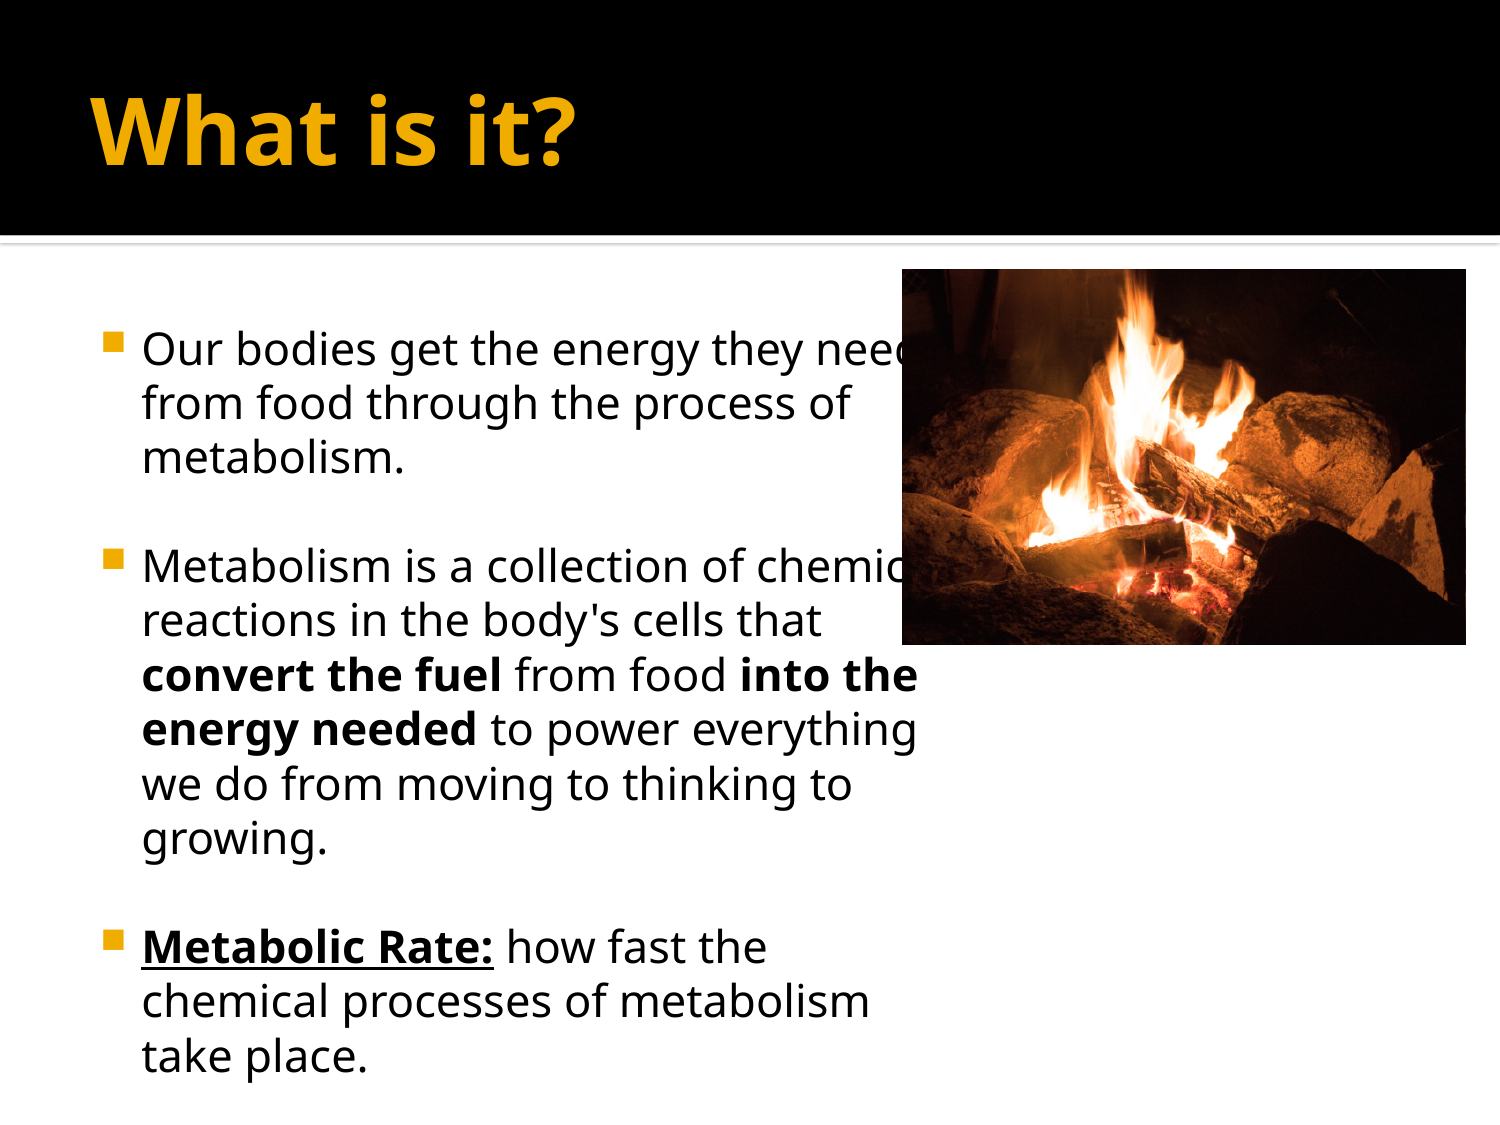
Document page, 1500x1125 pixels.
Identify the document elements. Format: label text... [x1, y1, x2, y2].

list Our bodies get the energy they need from food through the process of metabolism. Metabolism is a collection of chemical reactions in the body's cells that convert the fuel from food into the energy needed to power everything we do from moving to thinking to growing. Metabolic Rate: how fast the chemical processes of metabolism take place. [75, 304, 961, 1090]
title What is it? [75, 25, 1425, 231]
picture [902, 269, 1466, 645]
